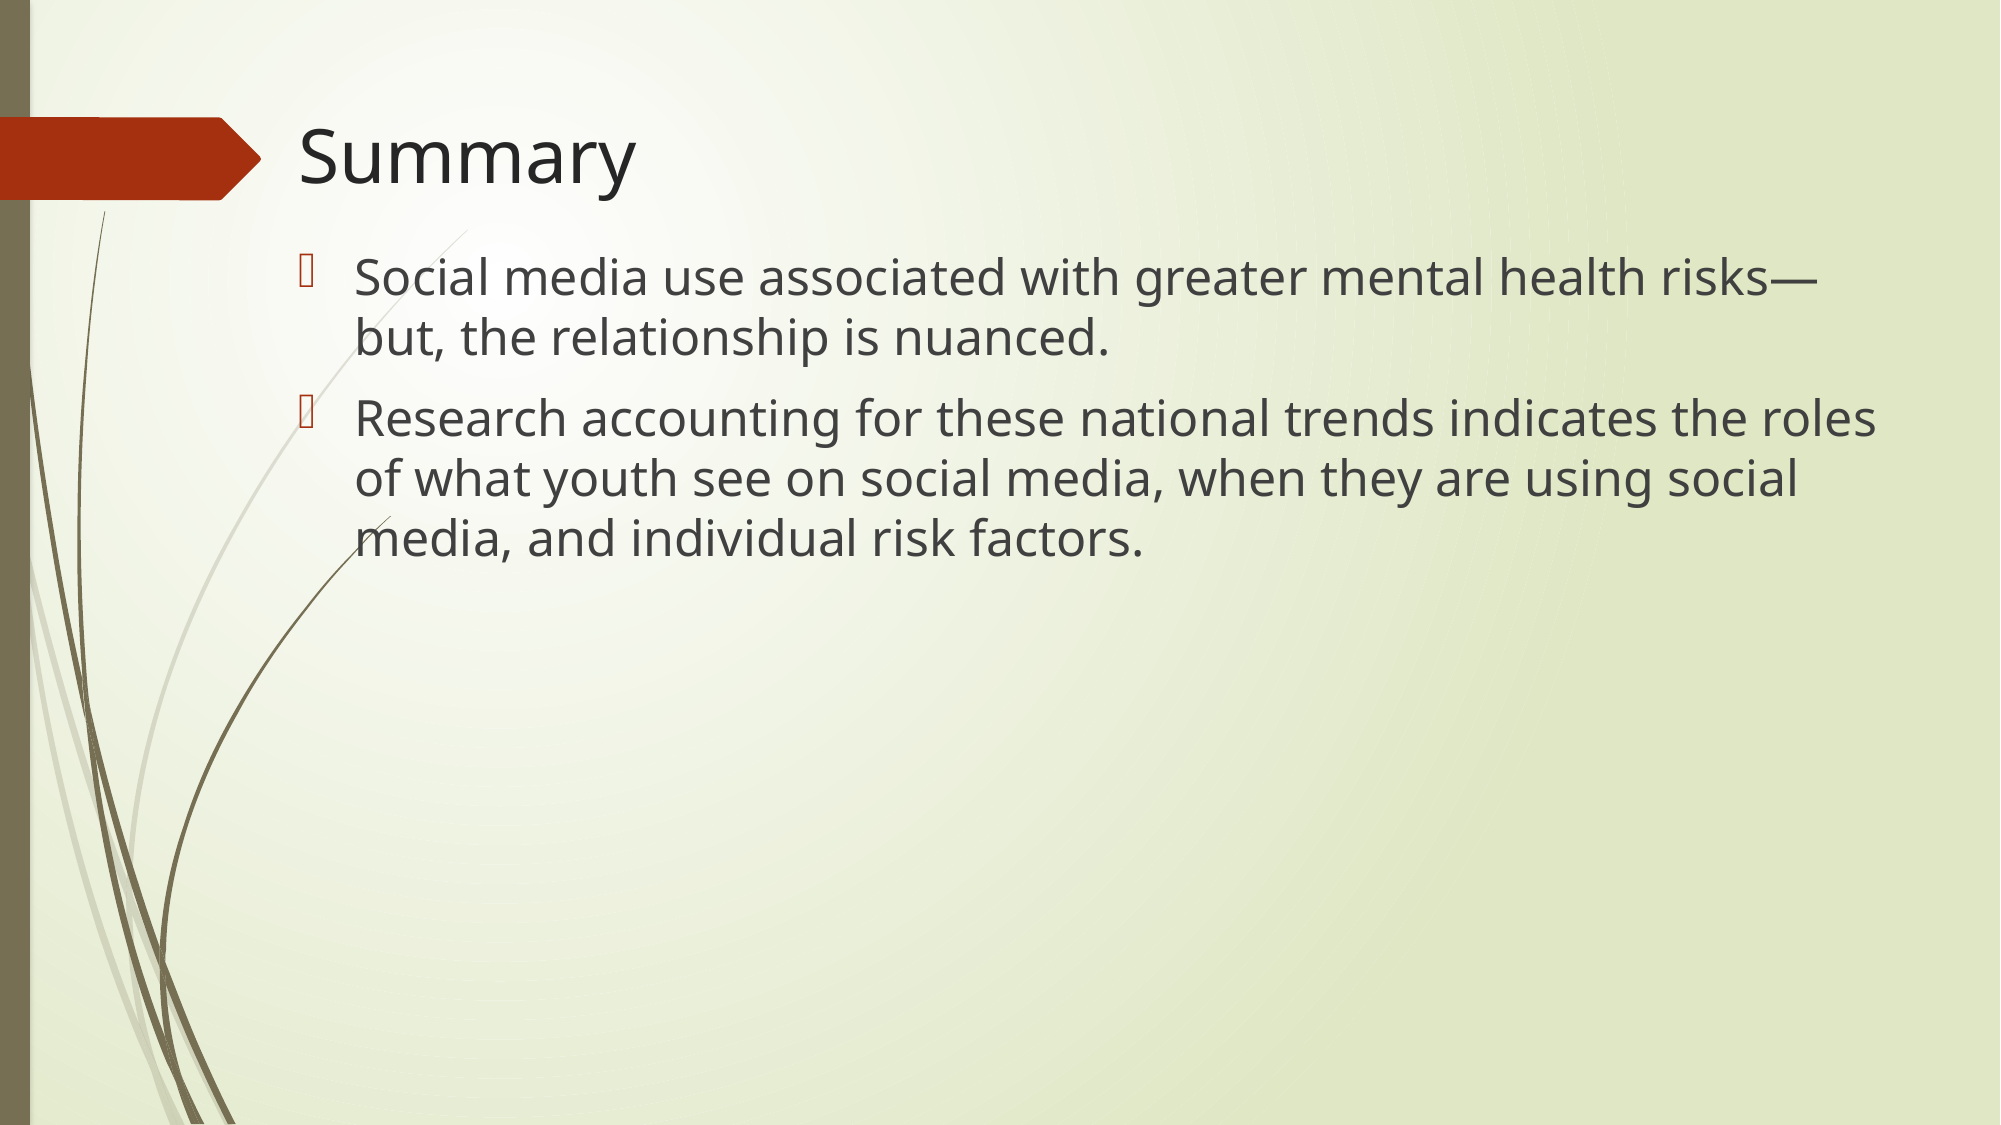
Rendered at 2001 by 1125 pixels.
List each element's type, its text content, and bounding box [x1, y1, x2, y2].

list Social media use associated with greater mental health risks—but, the relationship is nuanced. Research accounting for these national trends indicates the roles of what youth see on social media, when they are using social media, and individual risk factors. [283, 238, 1901, 1069]
title Summary [283, 100, 1888, 238]
